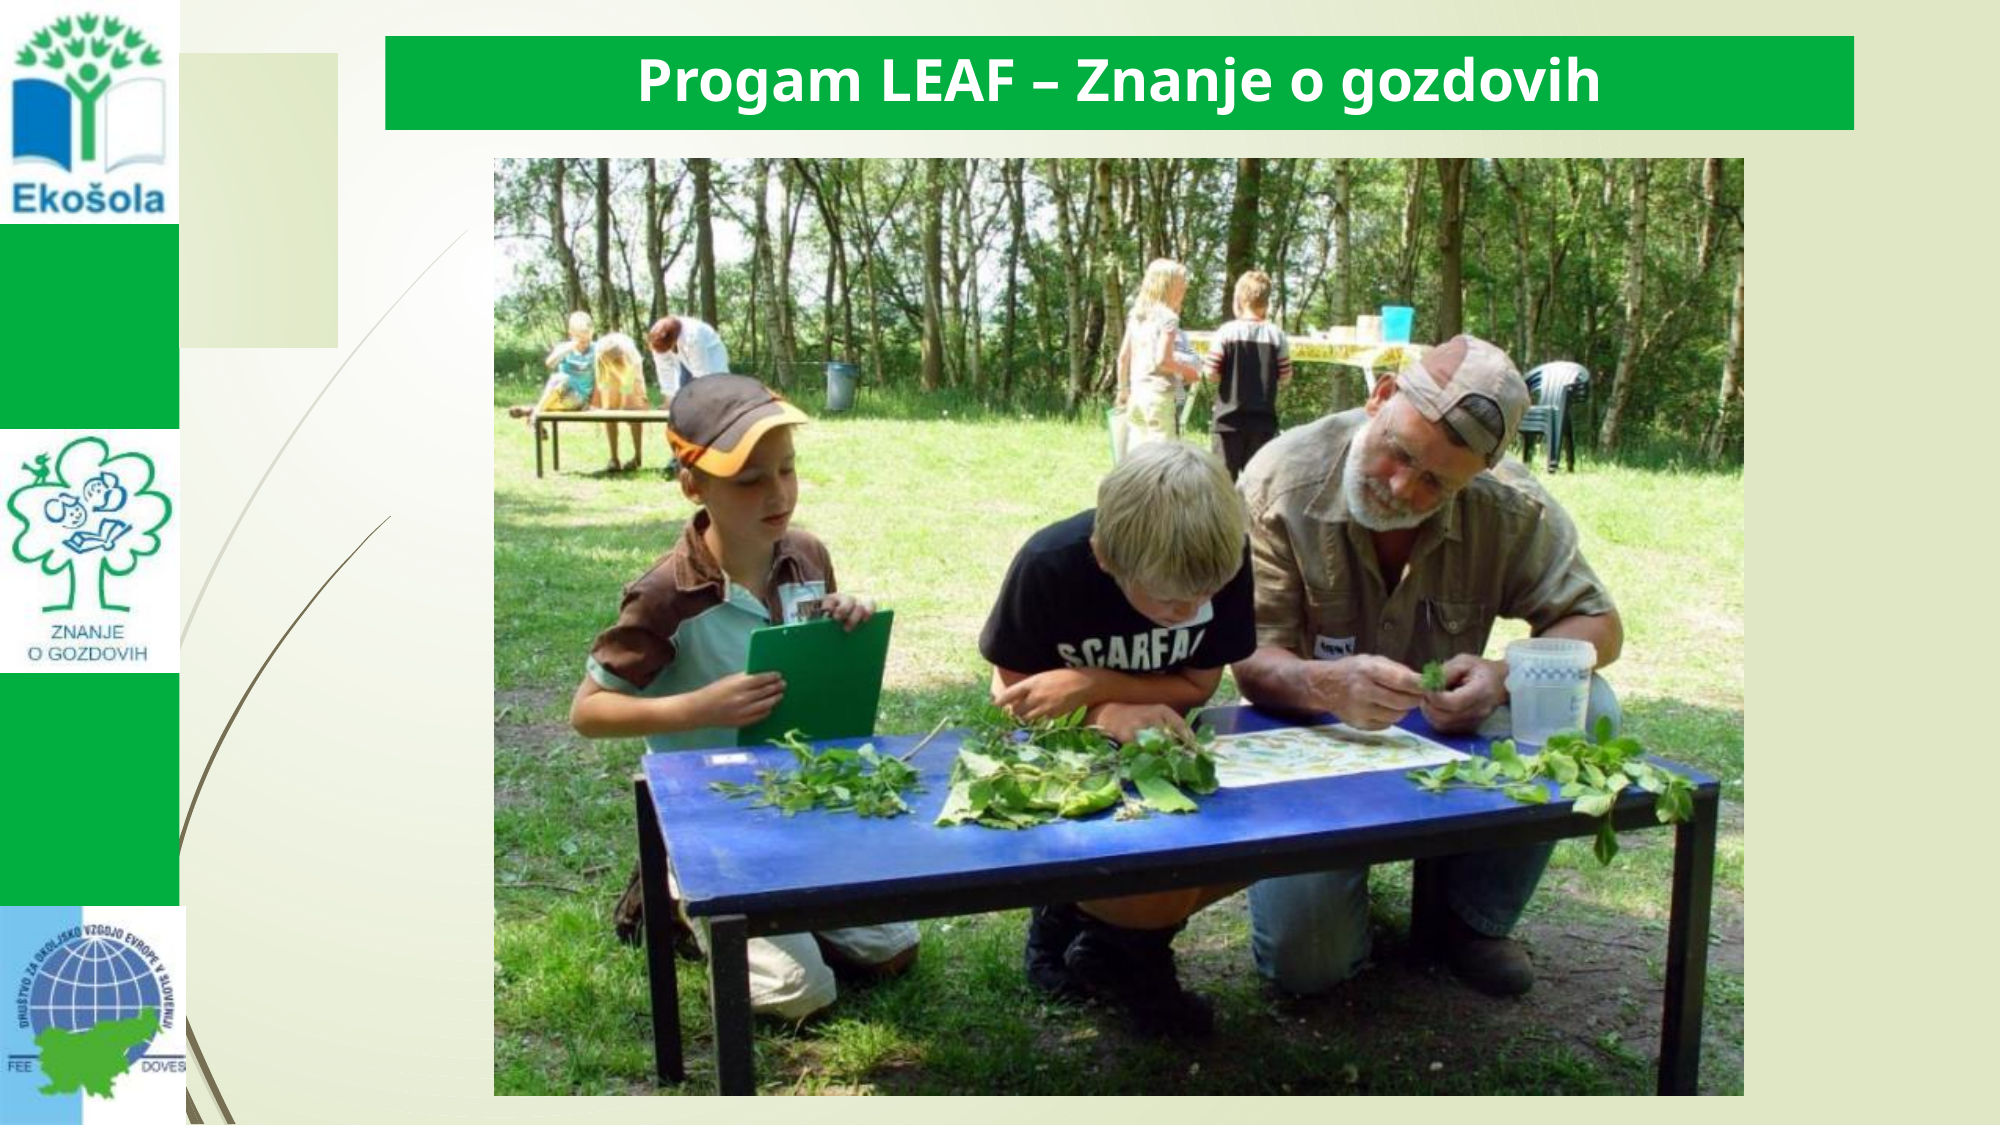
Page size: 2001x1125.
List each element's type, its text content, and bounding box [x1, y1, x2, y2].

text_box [0, 0, 338, 1125]
text_box Progam LEAF – Znanje o gozdovih [385, 36, 1855, 130]
picture [493, 158, 1744, 1097]
